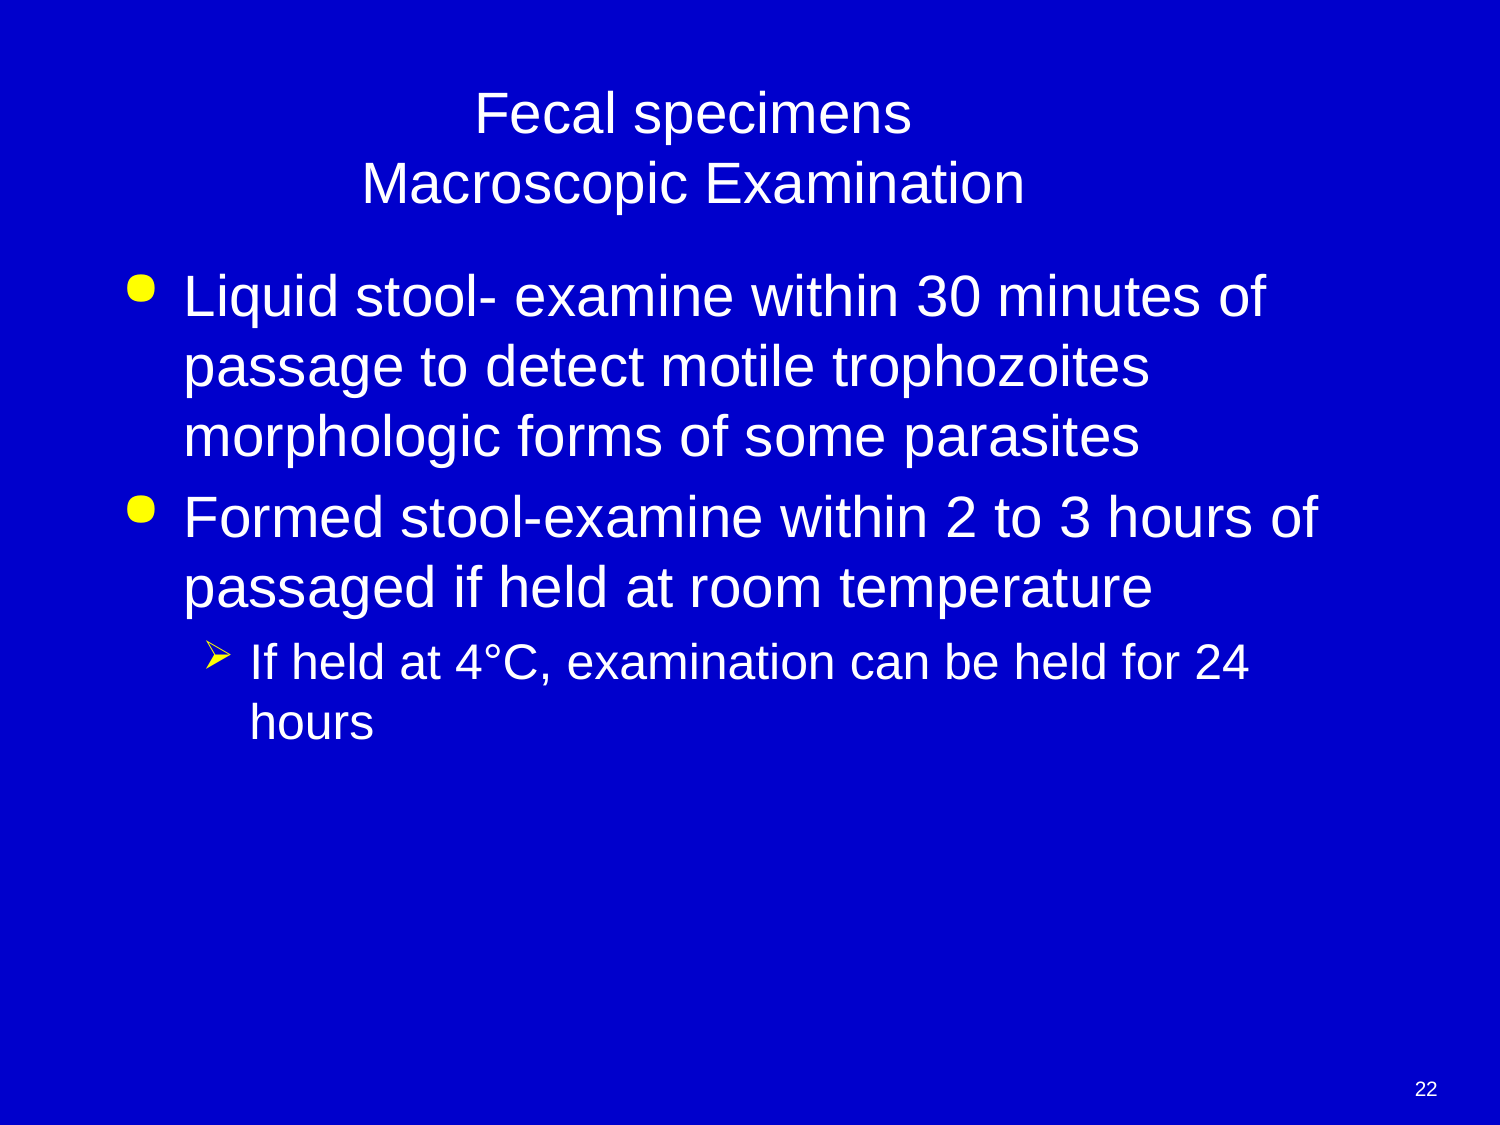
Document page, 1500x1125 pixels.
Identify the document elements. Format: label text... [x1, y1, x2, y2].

text_box Fecal specimens Macroscopic Examination [124, 68, 1263, 223]
title [112, 37, 1388, 238]
list Liquid stool- examine within 30 minutes of passage to detect motile trophozoites morphologic forms of some parasites Formed stool-examine within 2 to 3 hours of passaged if held at room temperature If held at 4°C, examination can be held for 24 hours [111, 249, 1388, 982]
